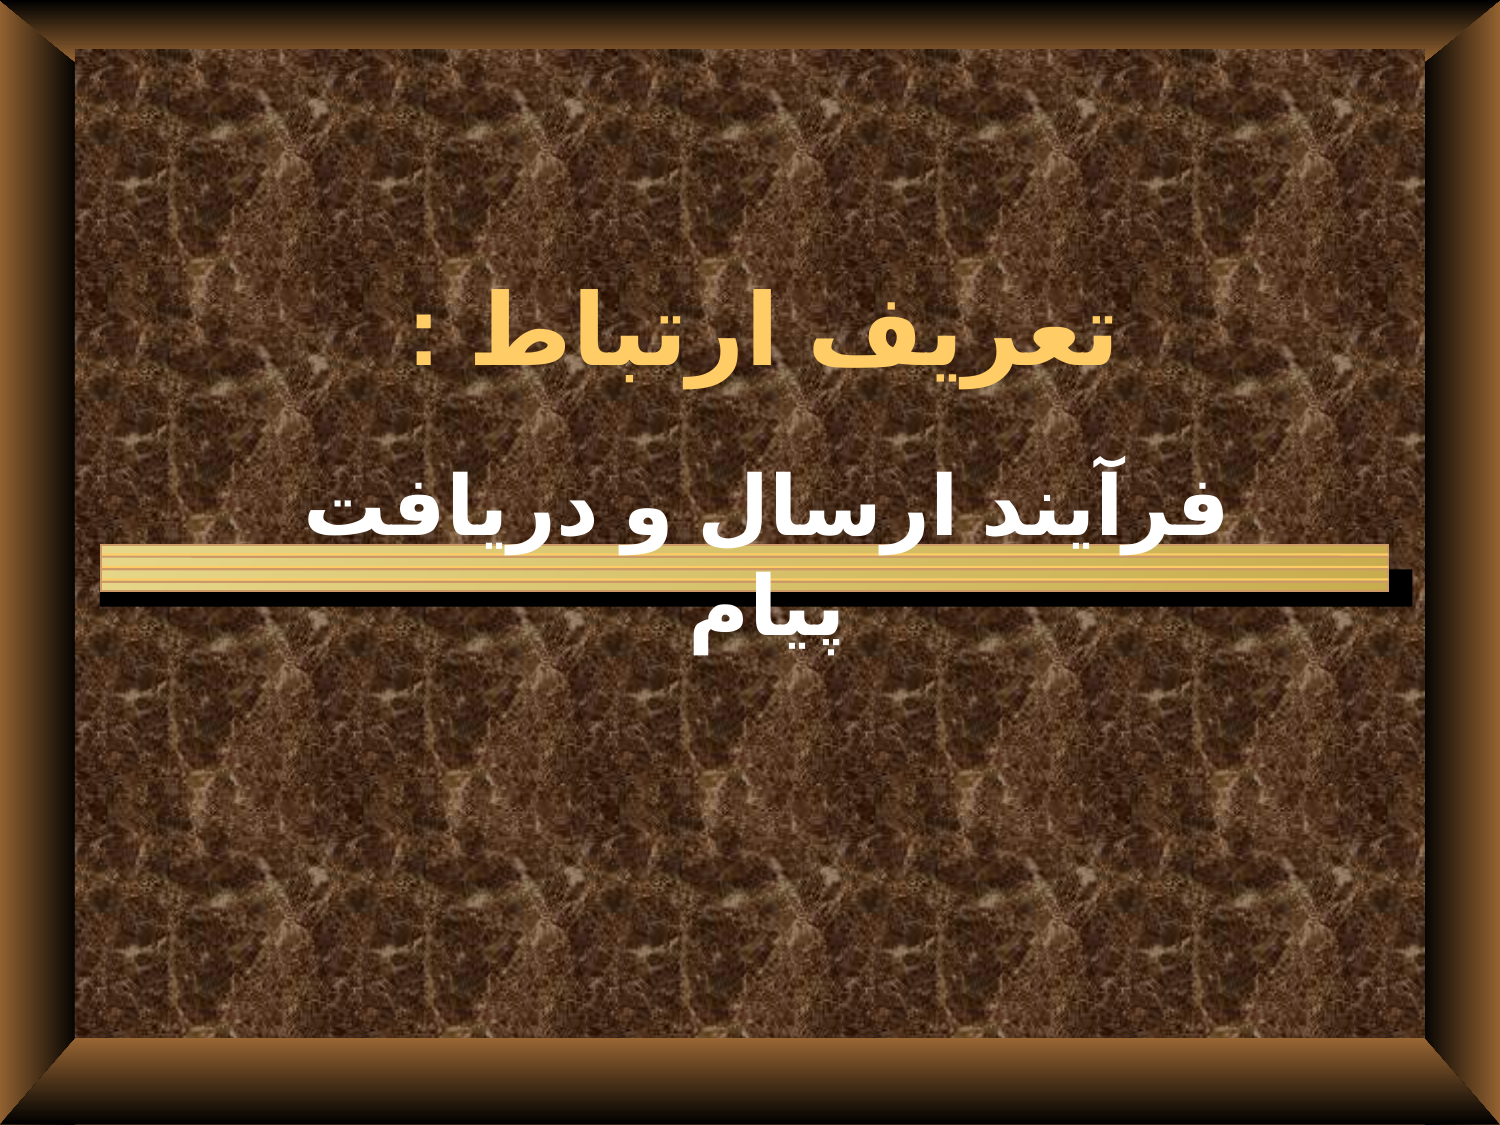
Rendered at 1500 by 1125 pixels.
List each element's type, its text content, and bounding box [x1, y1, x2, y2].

title تعریف ارتباط : [112, 324, 1388, 513]
picture [74, 49, 1425, 1038]
subtitle فرآیند ارسال و دریافت پیام [242, 444, 1293, 878]
